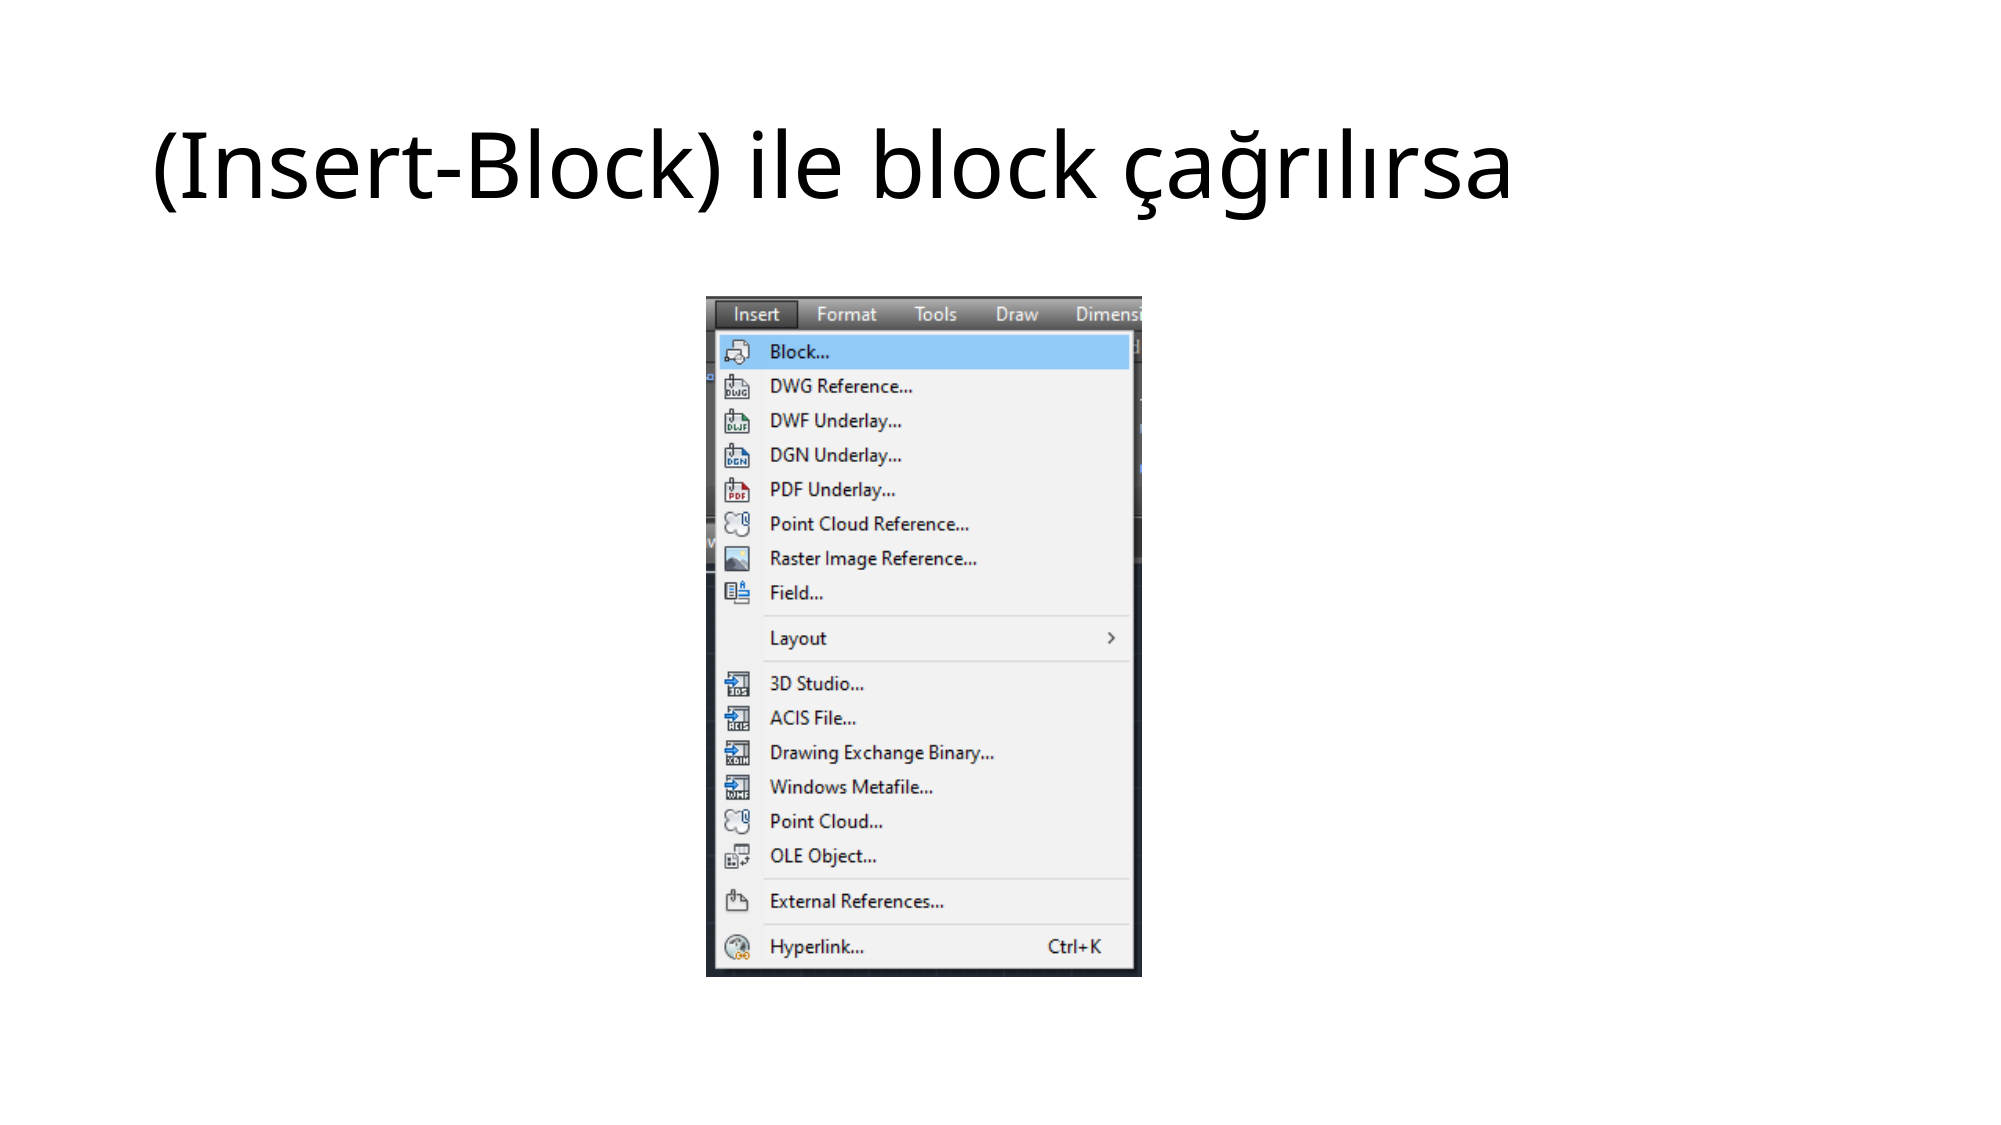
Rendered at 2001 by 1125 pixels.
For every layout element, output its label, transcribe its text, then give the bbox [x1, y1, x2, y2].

picture [706, 296, 1142, 977]
title (Insert-Block) ile block çağrılırsa [137, 59, 1863, 278]
